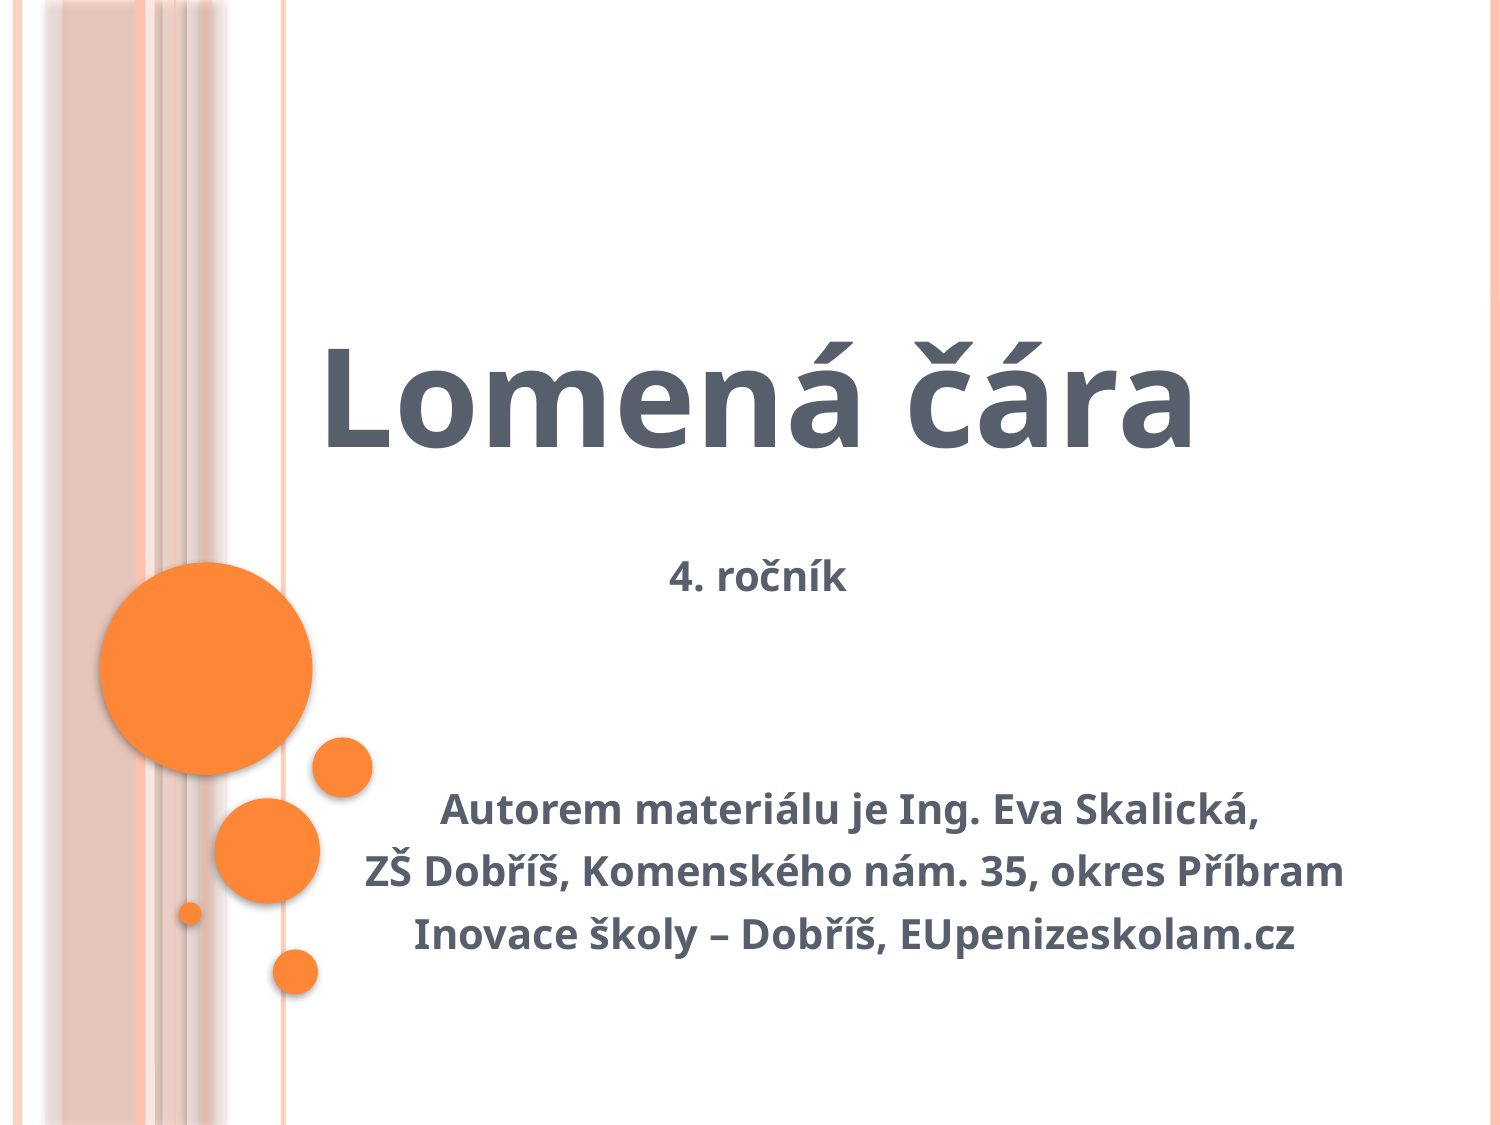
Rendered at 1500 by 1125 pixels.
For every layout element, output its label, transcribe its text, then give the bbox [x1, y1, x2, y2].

text_box Autorem materiálu je Ing. Eva Skalická, ZŠ Dobříš, Komenského nám. 35, okres Příbram Inovace školy – Dobříš, EUpenizeskolam.cz [211, 775, 1500, 1063]
subtitle Lomená čára 4. ročník [64, 302, 1453, 610]
